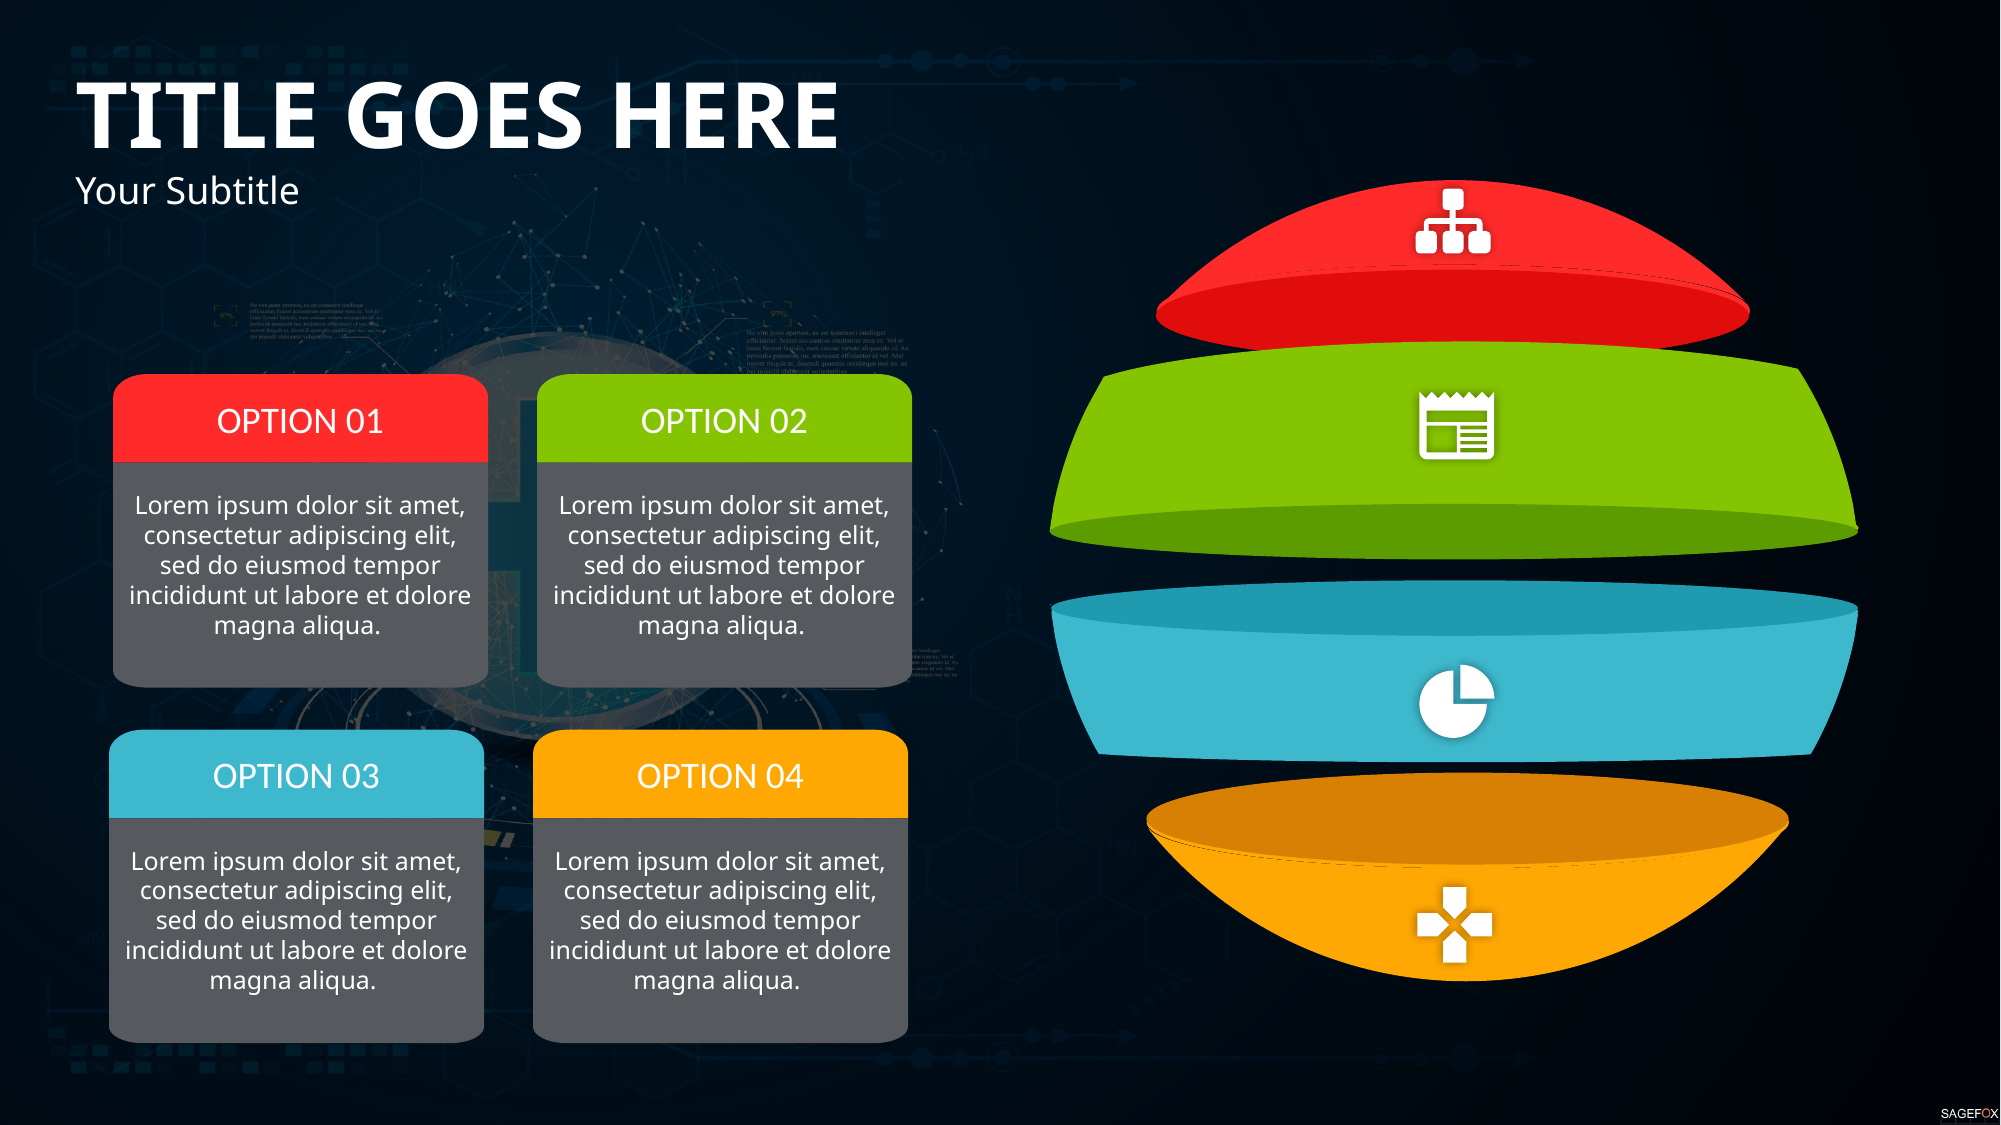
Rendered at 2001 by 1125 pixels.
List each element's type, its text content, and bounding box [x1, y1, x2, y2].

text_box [1146, 772, 1789, 982]
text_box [113, 462, 489, 688]
text_box OPTION 01 [112, 373, 490, 464]
text_box OPTION 02 [536, 373, 914, 464]
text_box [537, 462, 913, 688]
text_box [109, 818, 485, 1044]
text_box TITLE GOES HERE Your Subtitle [60, 49, 1036, 220]
text_box OPTION 03 [108, 728, 486, 820]
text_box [532, 818, 909, 1044]
picture [0, 0, 2001, 1125]
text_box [1049, 341, 1859, 560]
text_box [1050, 580, 1860, 763]
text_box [1155, 180, 1751, 341]
text_box OPTION 04 [531, 728, 910, 820]
